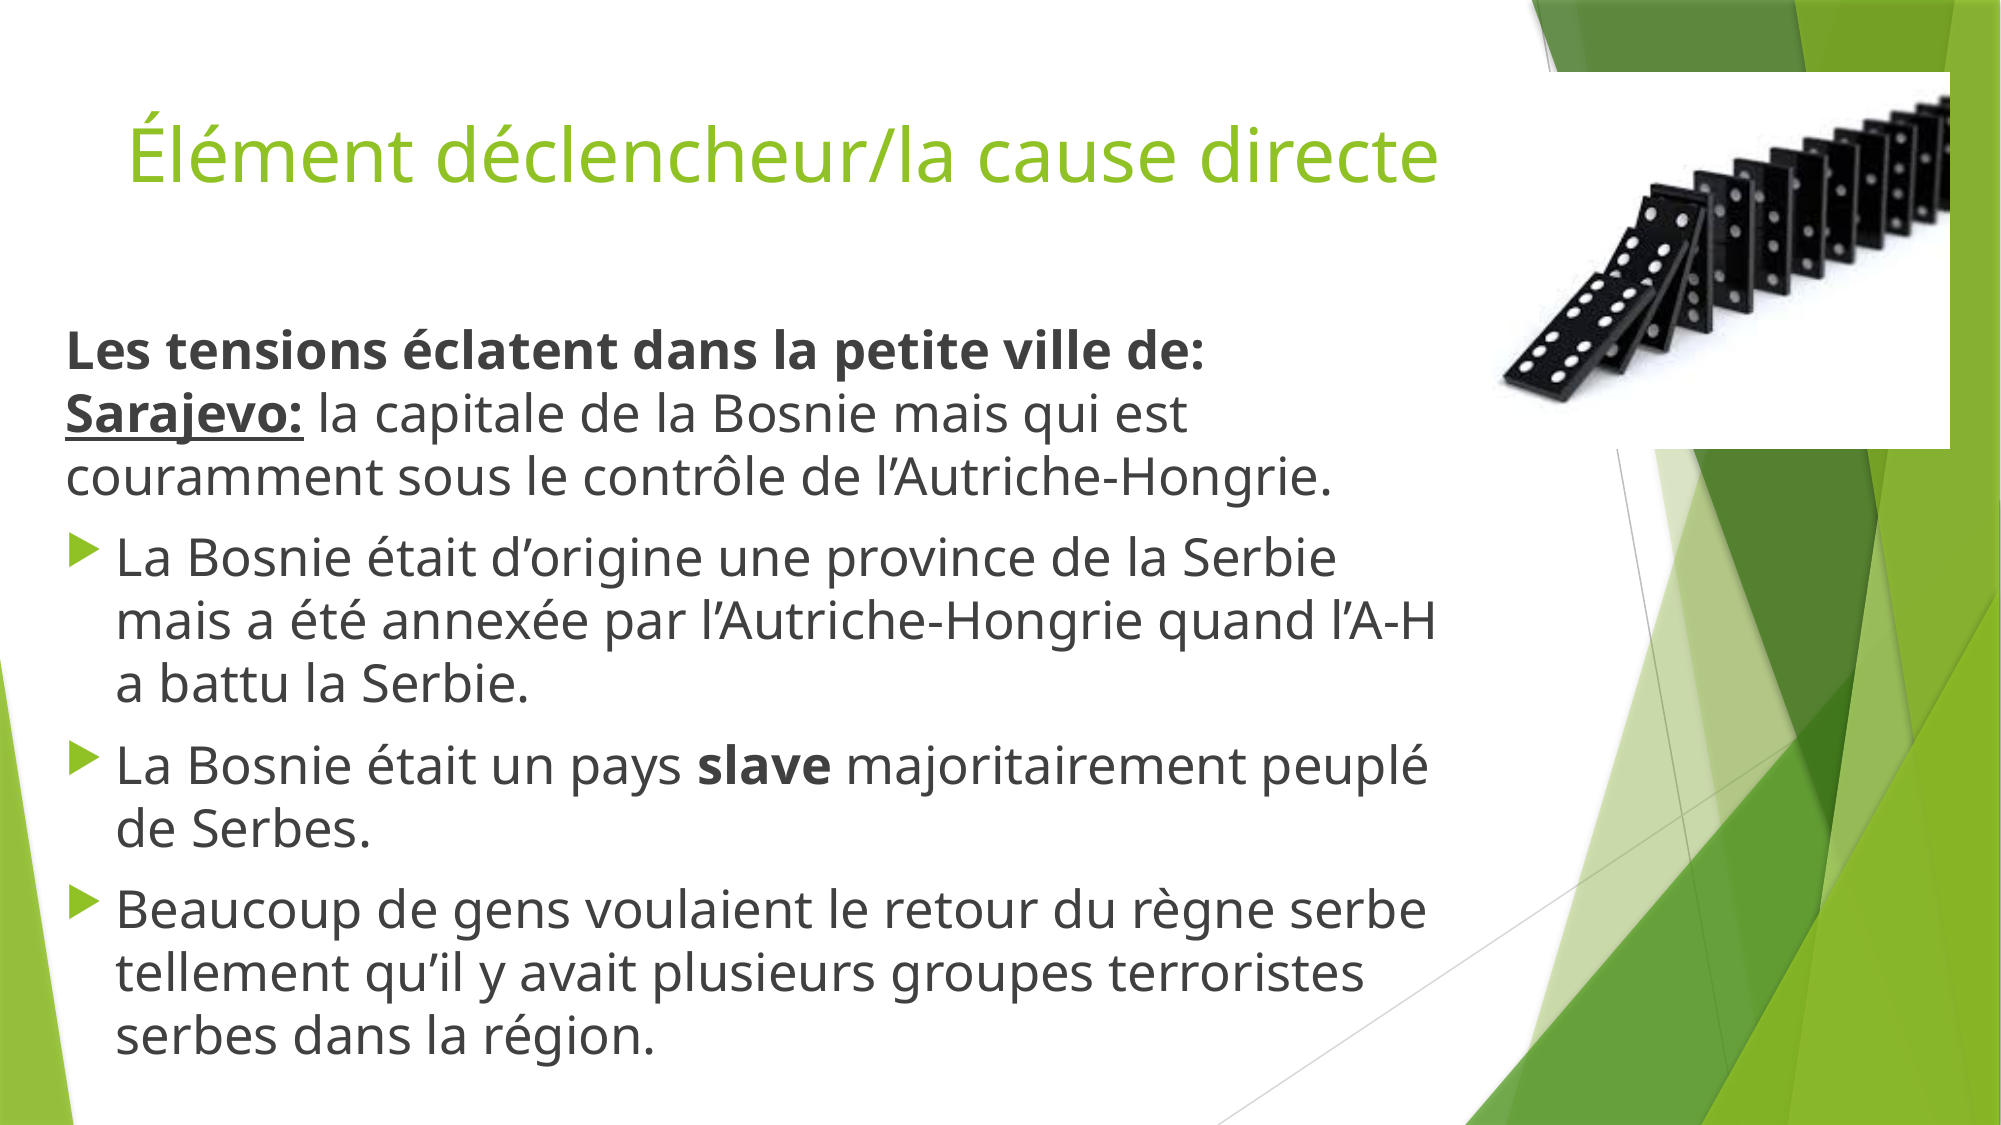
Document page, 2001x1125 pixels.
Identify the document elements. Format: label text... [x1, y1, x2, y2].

picture [1447, 71, 1951, 449]
list Les tensions éclatent dans la petite ville de: Sarajevo: la capitale de la Bosnie mais qui est couramment sous le contrôle de l’Autriche-Hongrie. La Bosnie était d’origine une province de la Serbie mais a été annexée par l’Autriche-Hongrie quand l’A-H a battu la Serbie. La Bosnie était un pays slave majoritairement peuplé de Serbes. Beaucoup de gens voulaient le retour du règne serbe tellement qu’il y avait plusieurs groupes terroristes serbes dans la région. [50, 309, 1461, 1081]
title Élément déclencheur/la cause directe [111, 99, 1442, 309]
